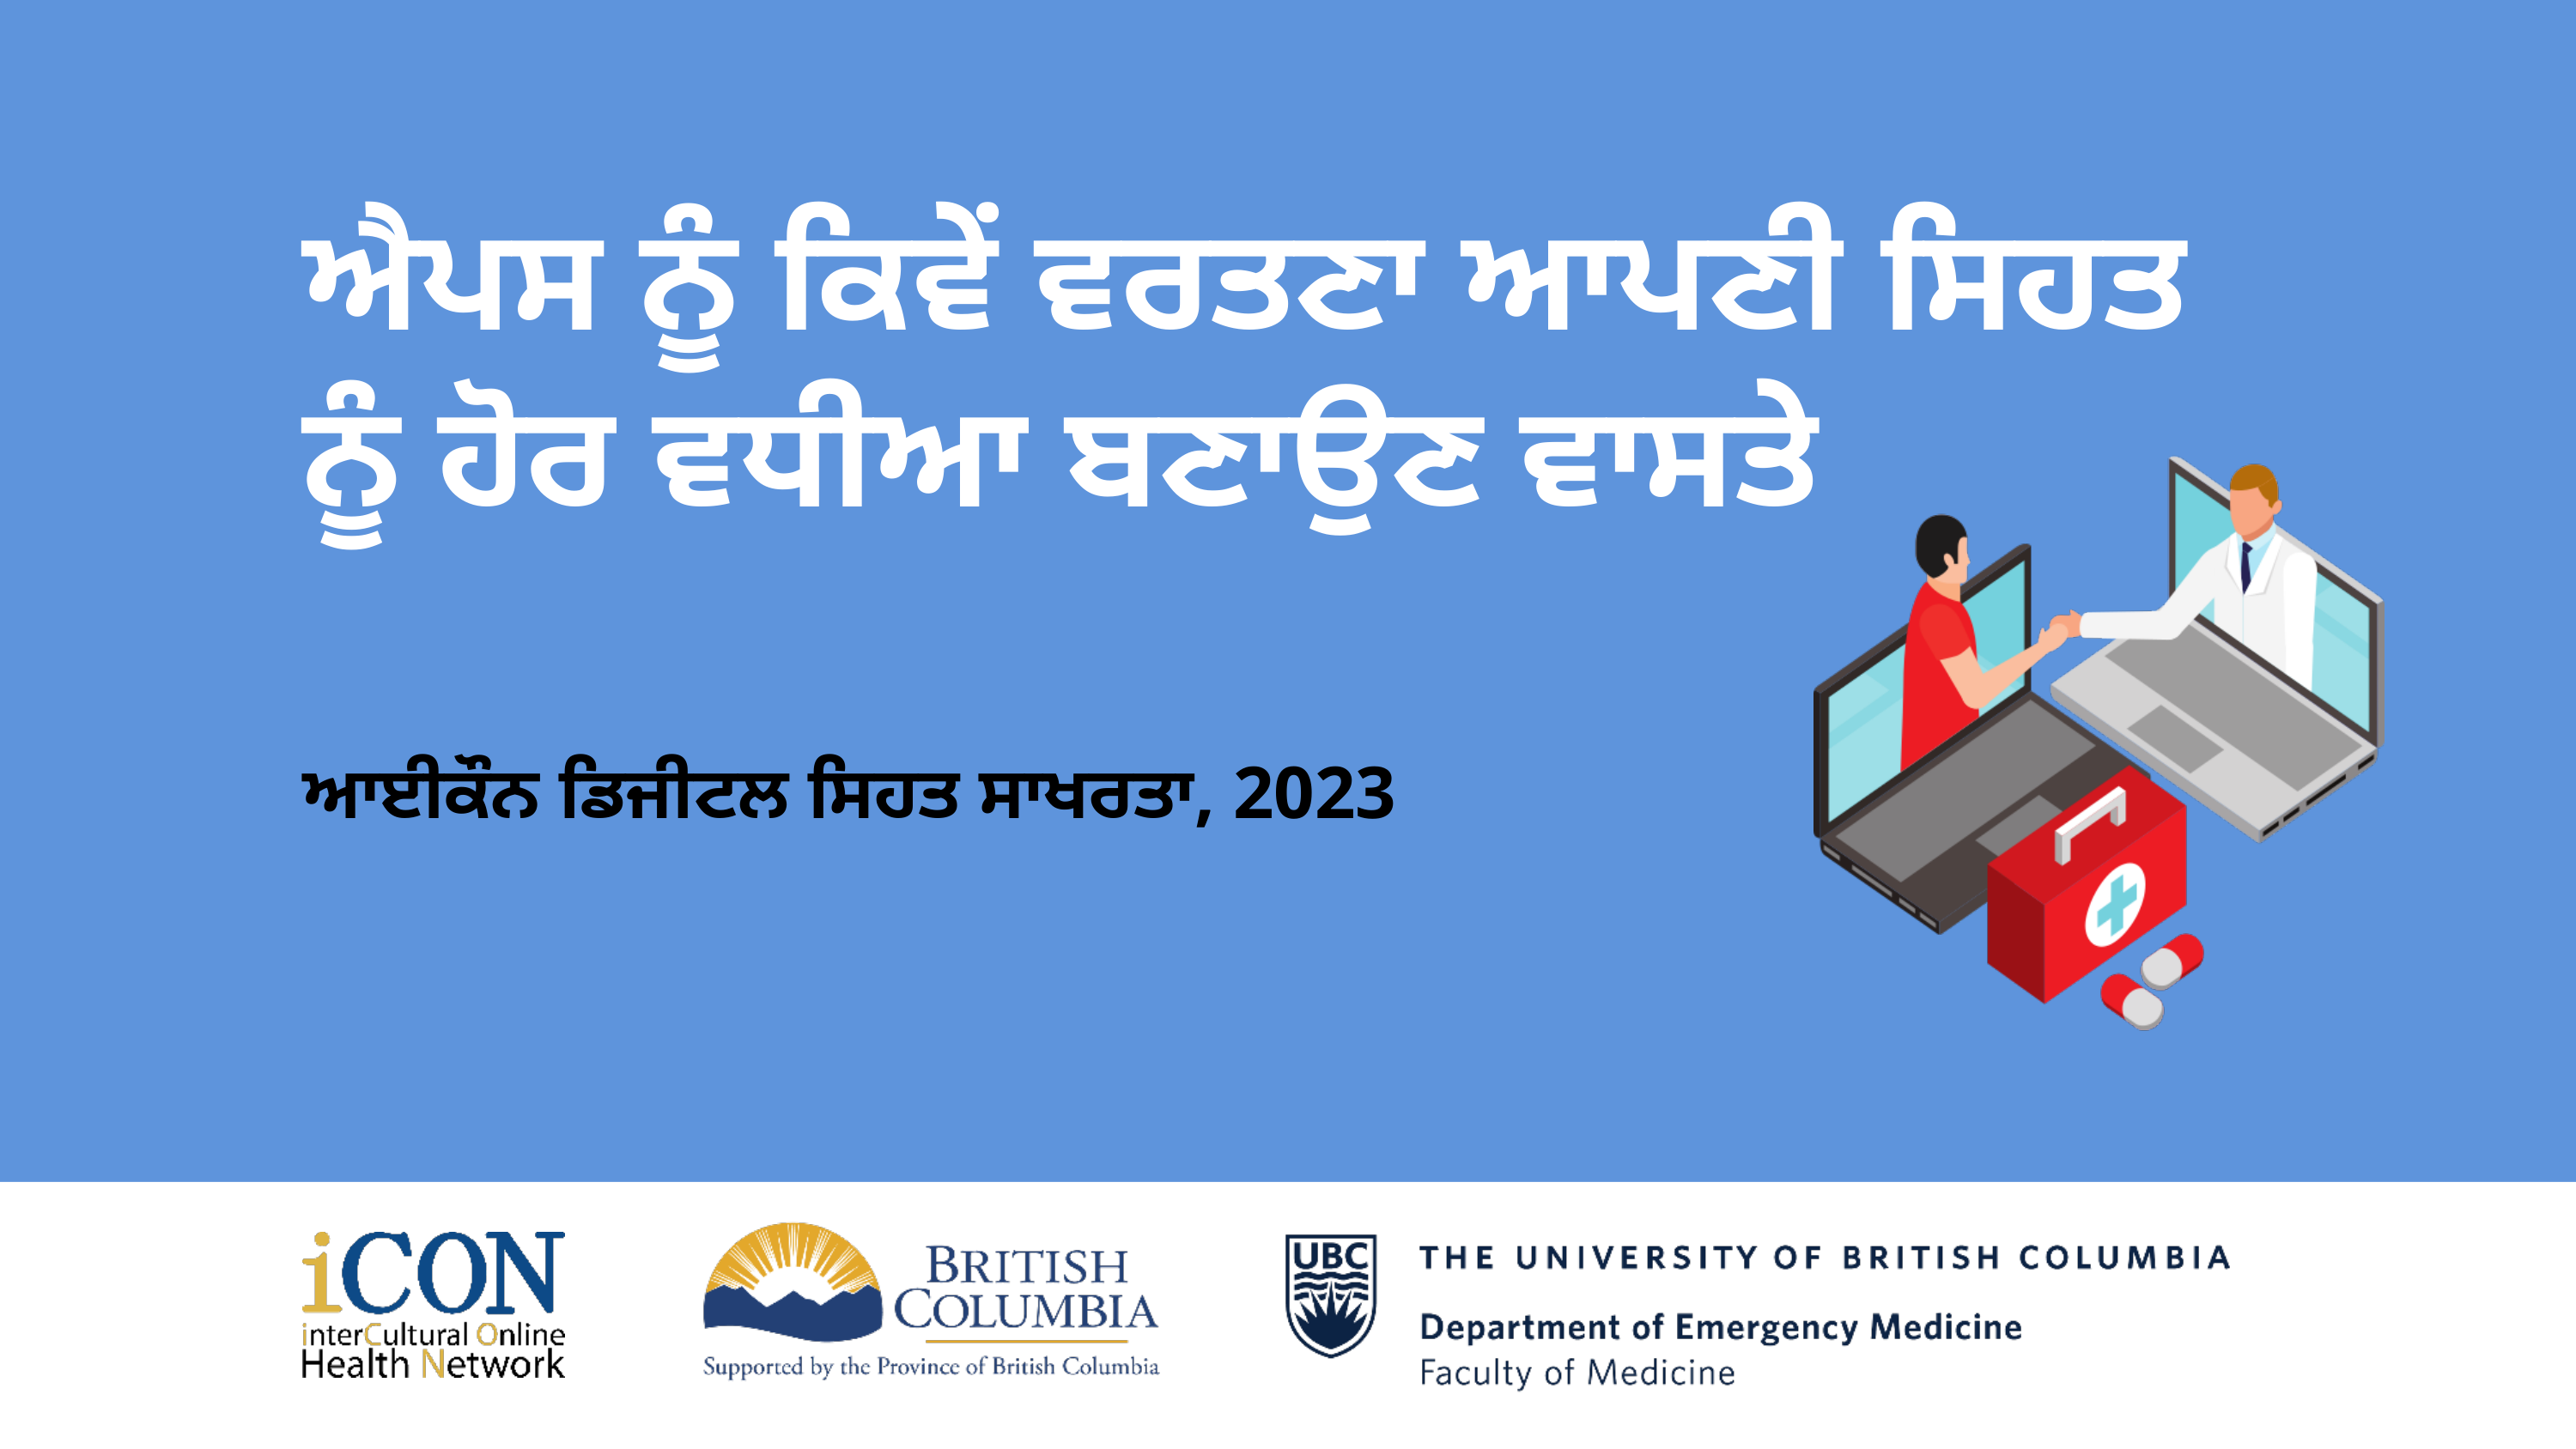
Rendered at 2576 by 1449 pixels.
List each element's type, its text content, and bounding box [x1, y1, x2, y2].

picture [1814, 453, 2385, 1032]
text_box [0, 1181, 2576, 1449]
text_box ਆਈਕੌਨ ਡਿਜੀਟਲ ਸਿਹਤ ਸਾਖਰਤਾ, 2023 [302, 713, 1680, 846]
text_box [301, 1177, 2274, 1435]
text_box ਐਪਸ ਨੂੰ ਕਿਵੇਂ ਵਰਤਣਾ ਆਪਣੀ ਸਿਹਤ ਨੂੰ ਹੋਰ ਵਧੀਆ ਬਣਾਉਣ ਵਾਸਤੇ [302, 181, 2221, 542]
